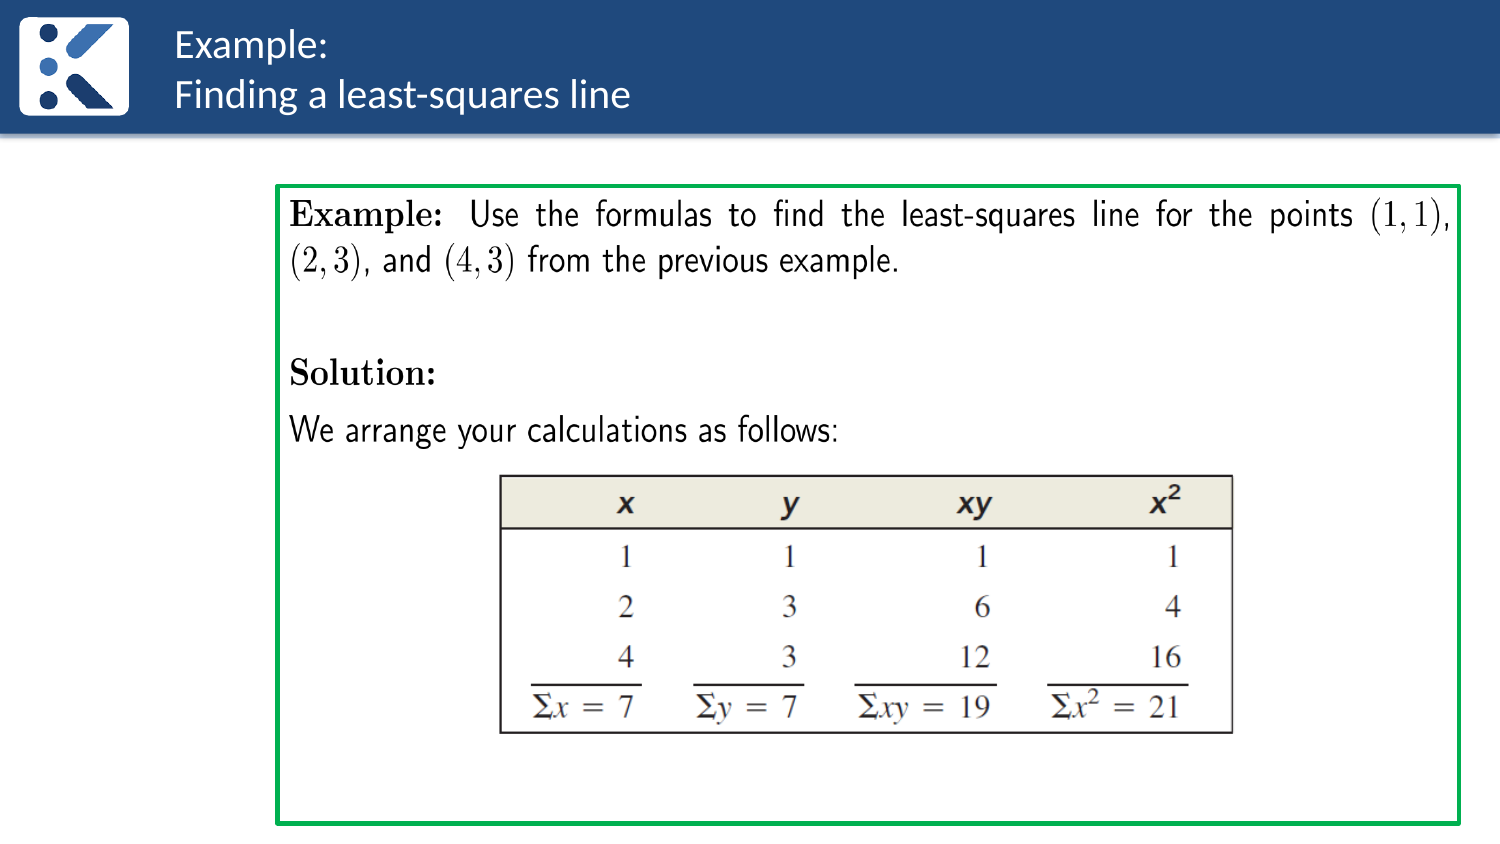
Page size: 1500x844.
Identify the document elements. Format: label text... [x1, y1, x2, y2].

text_box [275, 184, 1461, 826]
title Example: Finding a least-squares line [159, 8, 1483, 126]
picture [27, 18, 122, 115]
picture [288, 197, 1448, 449]
picture [496, 468, 1240, 742]
